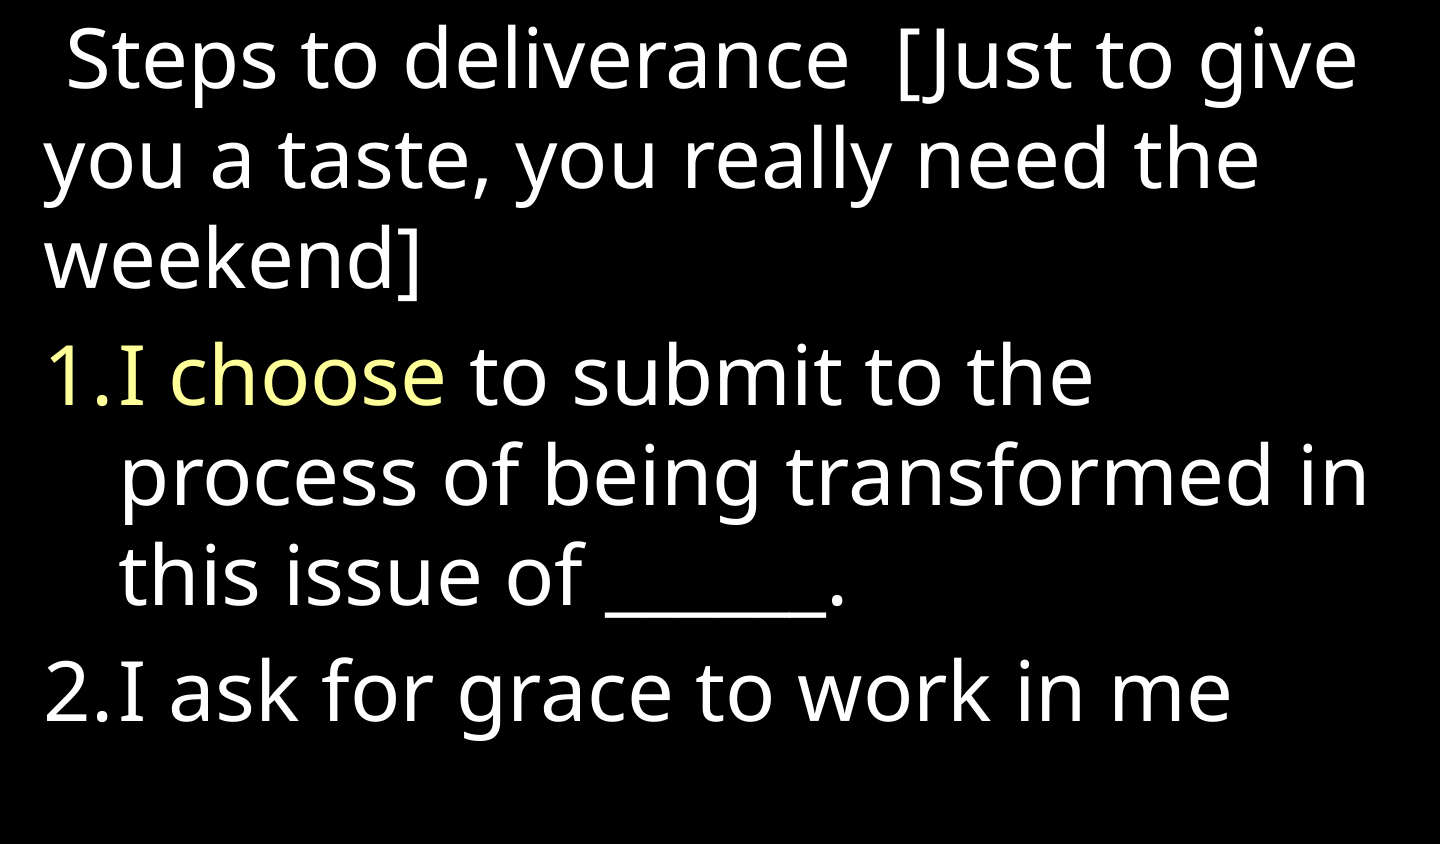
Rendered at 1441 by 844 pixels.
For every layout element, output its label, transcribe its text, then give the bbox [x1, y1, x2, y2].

subtitle Steps to deliverance [Just to give you a taste, you really need the weekend] I choose to submit to the process of being transformed in this issue of ______. I ask for grace to work in me [32, 0, 1408, 844]
